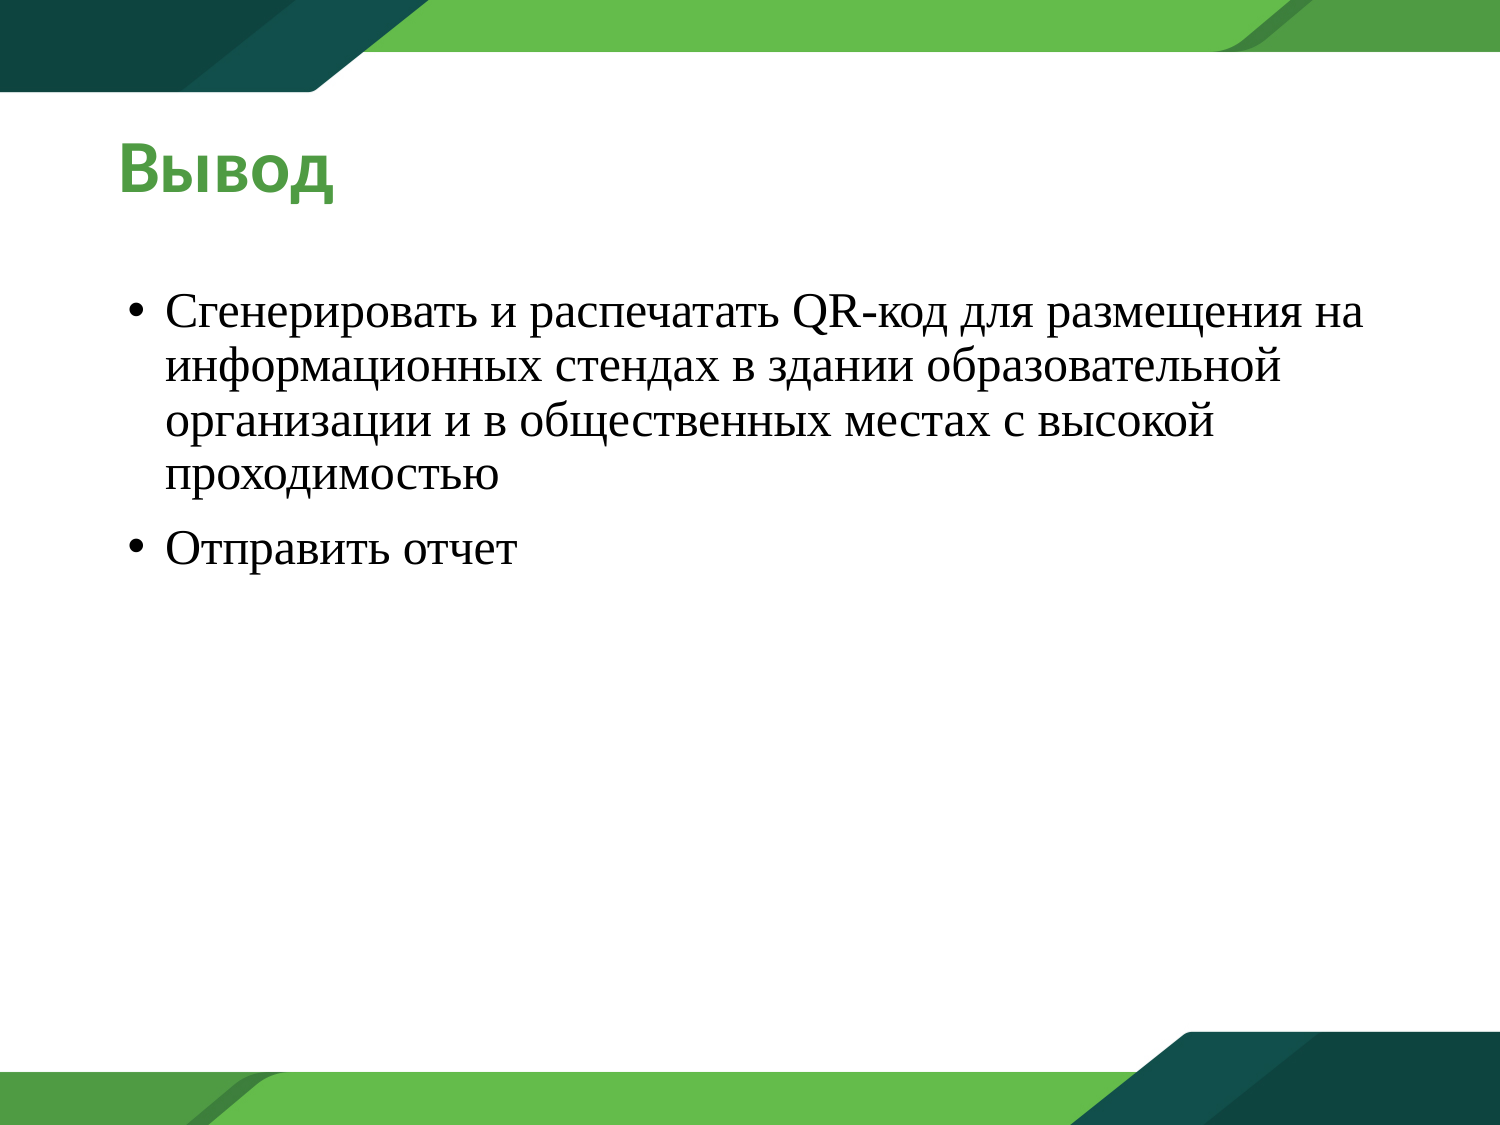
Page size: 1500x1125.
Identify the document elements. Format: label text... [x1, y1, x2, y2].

title Вывод [103, 59, 1397, 278]
picture [0, 0, 1500, 1125]
list Сгенерировать и распечатать QR-код для размещения на информационных стендах в здании образовательной организации и в общественных местах с высокой проходимостью Отправить отчет [112, 277, 1407, 992]
